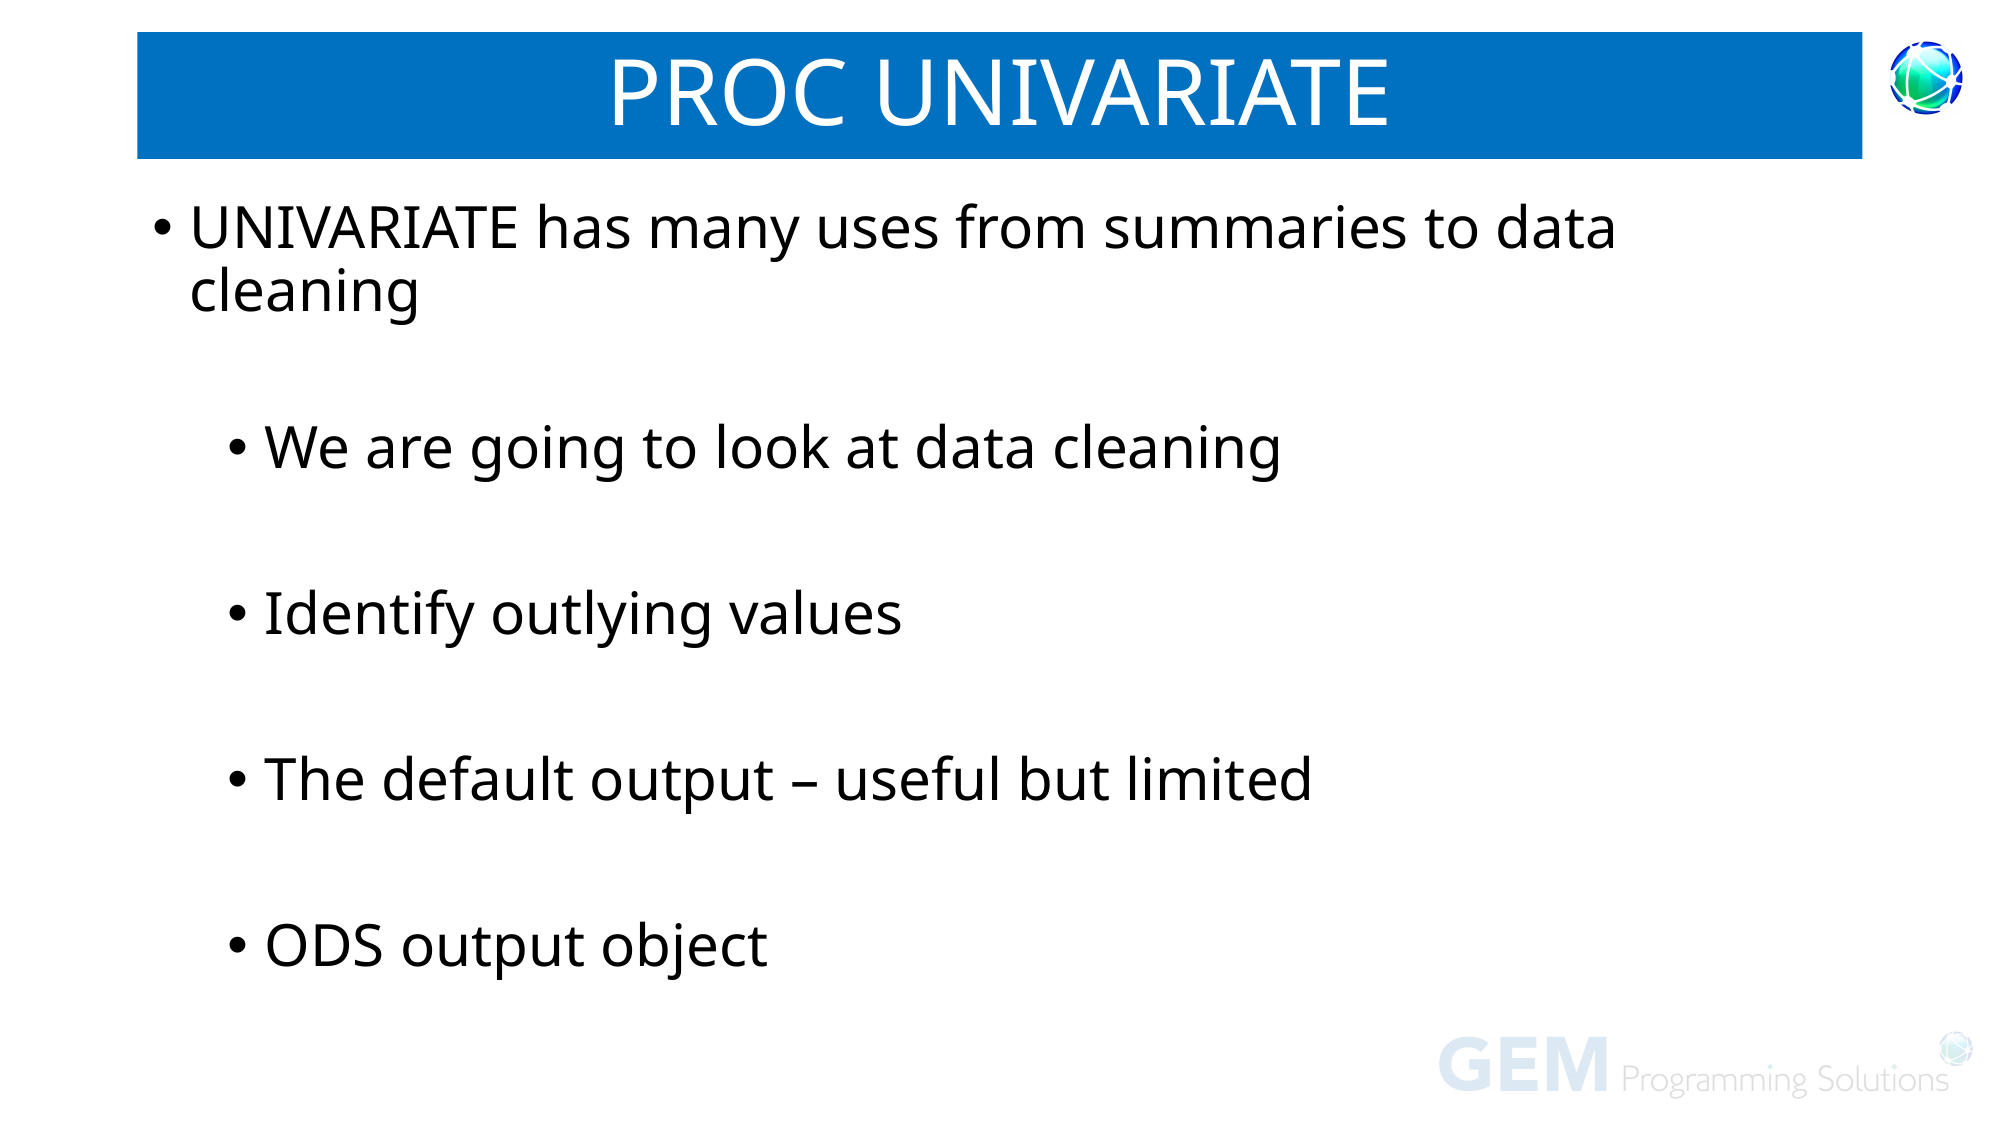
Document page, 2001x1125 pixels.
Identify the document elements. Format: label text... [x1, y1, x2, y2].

title PROC UNIVARIATE [137, 32, 1863, 159]
list UNIVARIATE has many uses from summaries to data cleaning We are going to look at data cleaning Identify outlying values The default output – useful but limited ODS output object [137, 190, 1863, 1078]
picture [1888, 40, 1964, 116]
